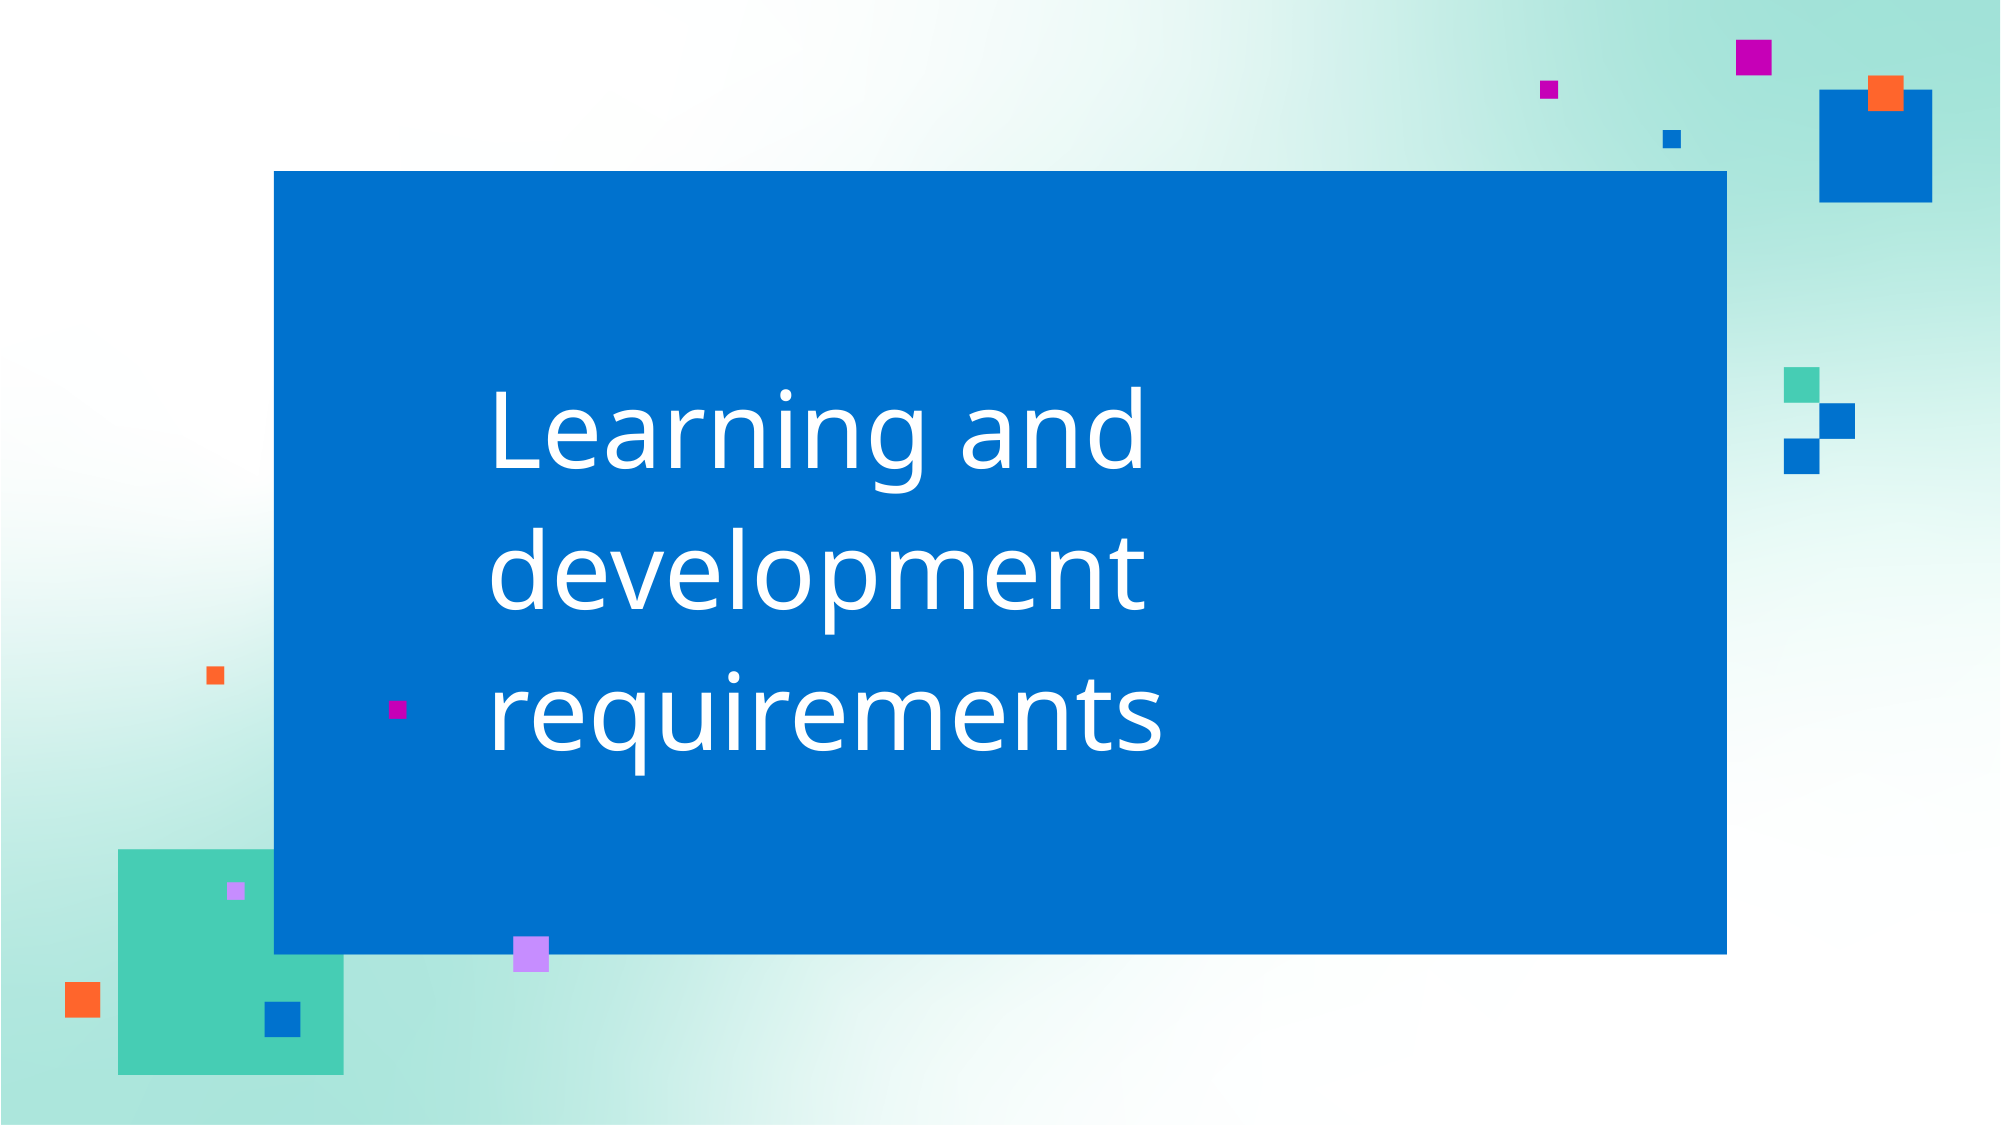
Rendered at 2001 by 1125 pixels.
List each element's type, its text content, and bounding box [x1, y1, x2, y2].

title Learning and development requirements [471, 340, 1612, 781]
picture [1, 0, 2001, 1125]
